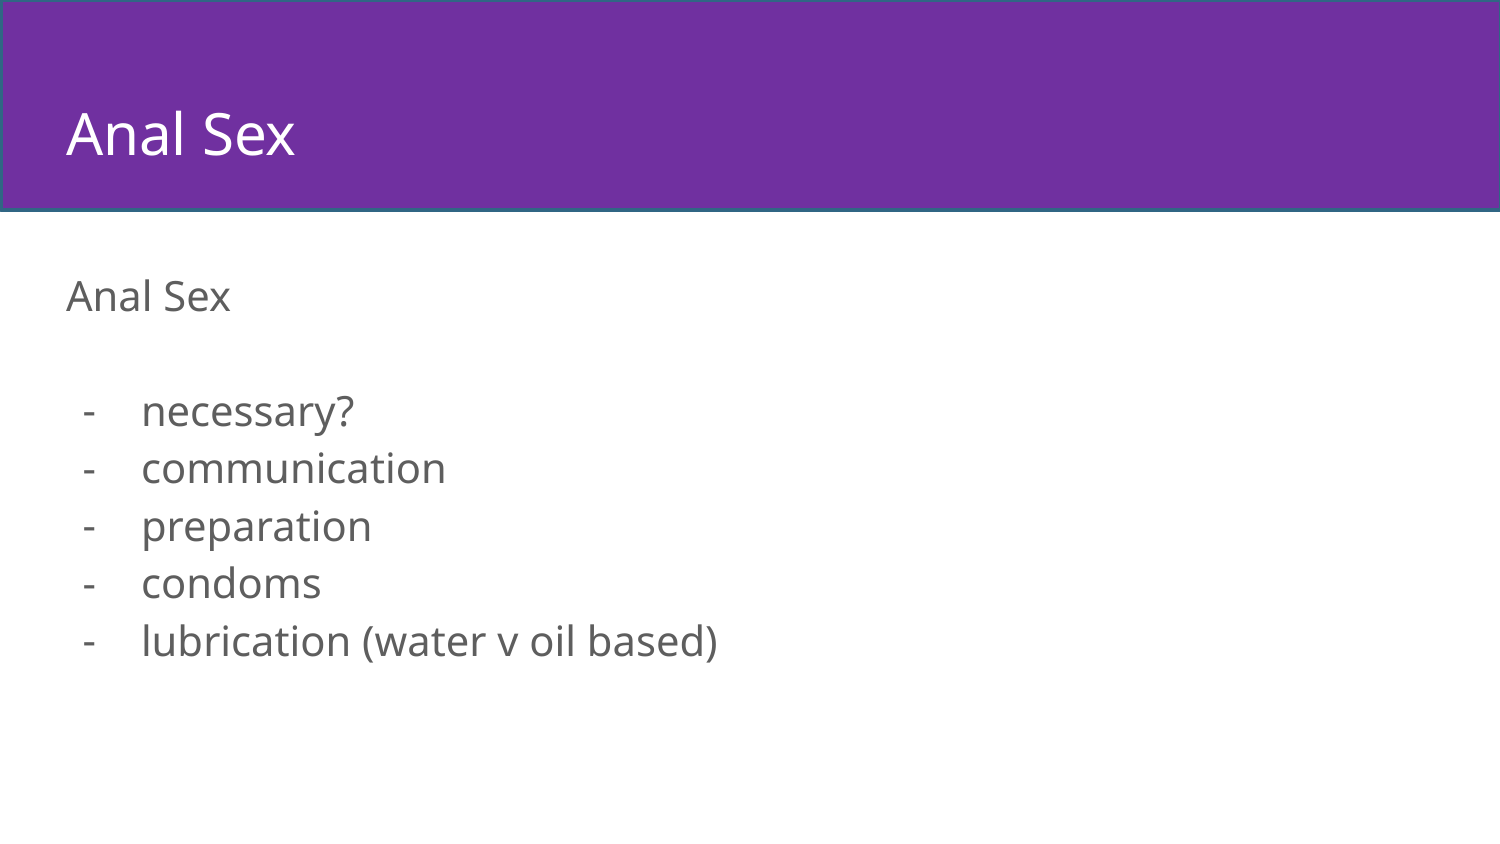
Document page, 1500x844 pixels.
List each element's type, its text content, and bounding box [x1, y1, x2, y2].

title Anal Sex [51, 82, 1449, 185]
text_box [0, 0, 1500, 212]
list Anal Sex necessary? communication preparation condoms lubrication (water v oil based) [51, 247, 1449, 752]
